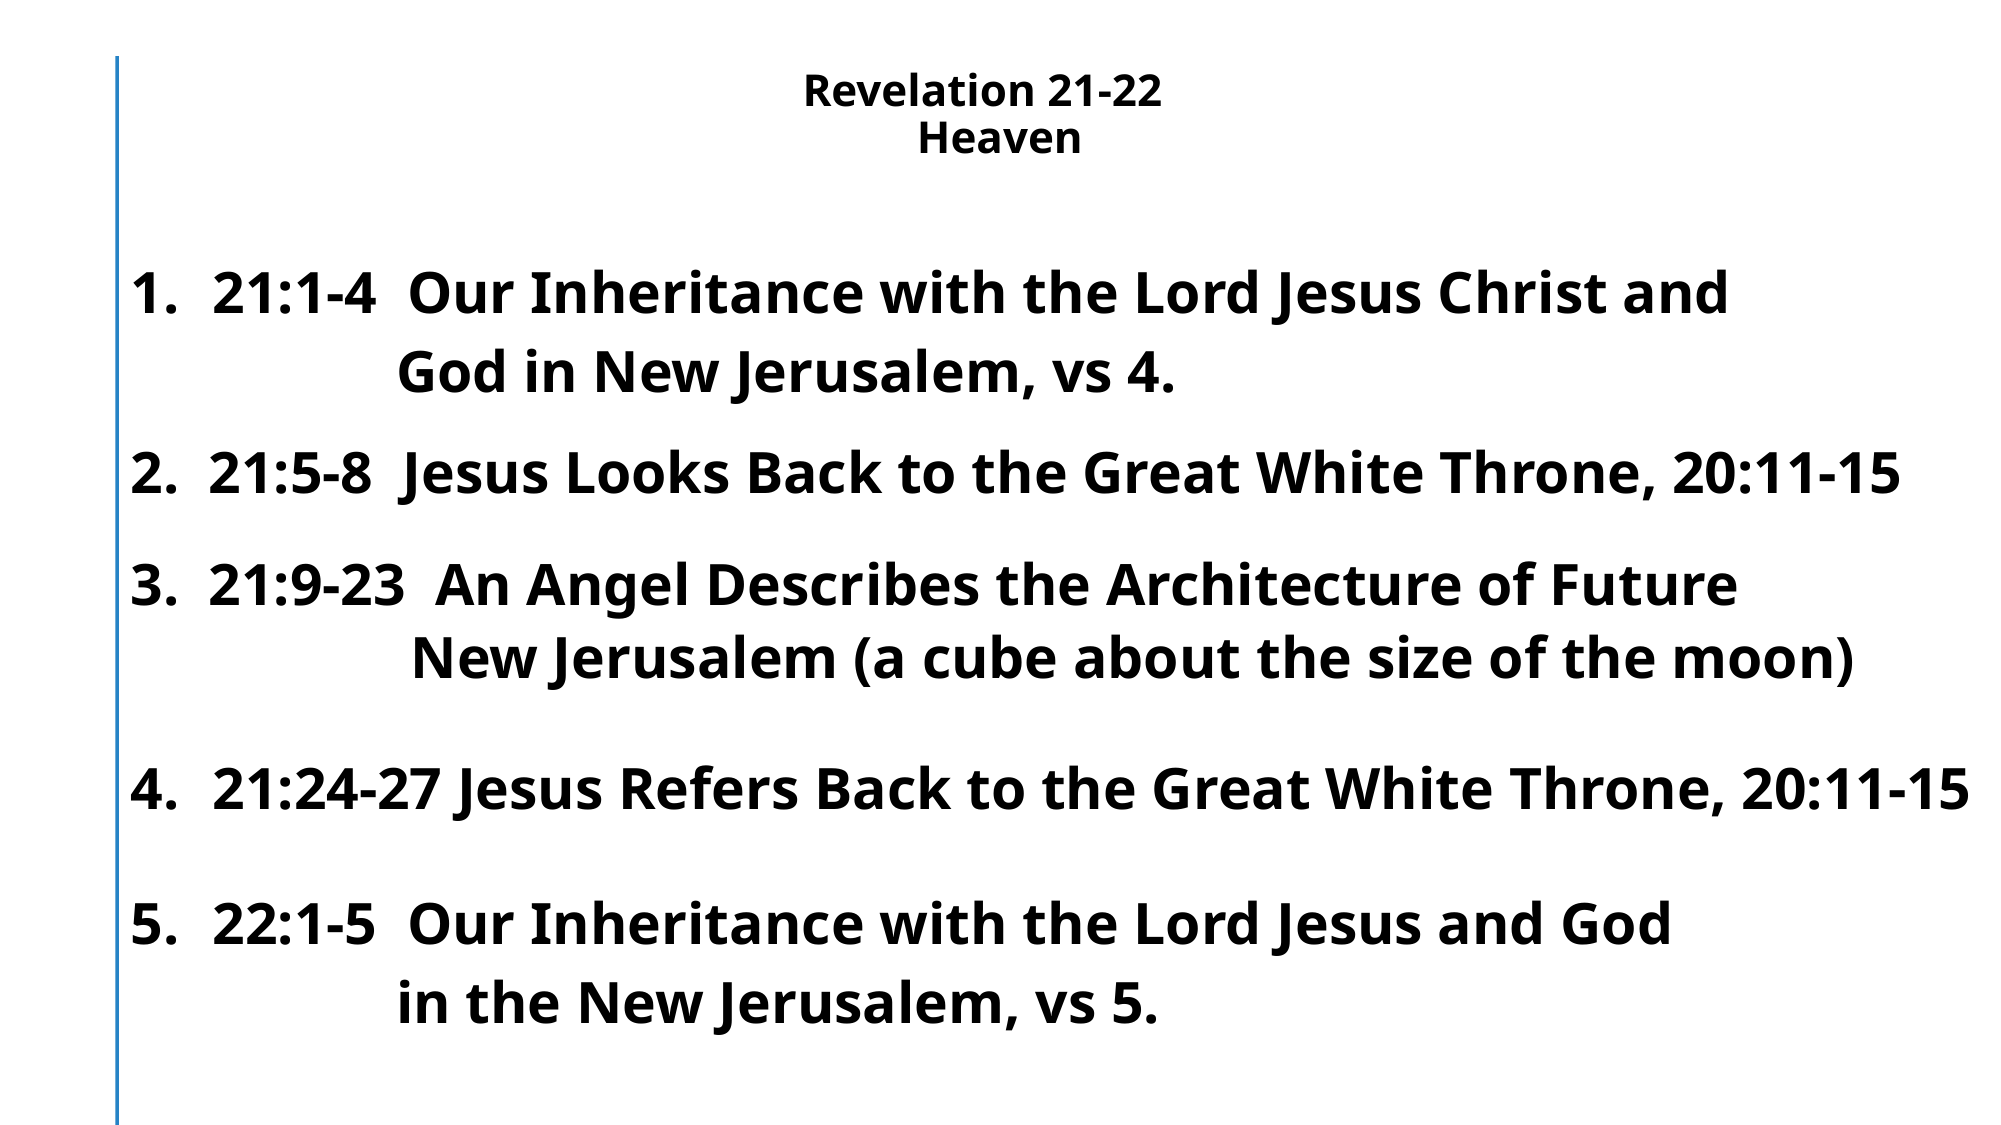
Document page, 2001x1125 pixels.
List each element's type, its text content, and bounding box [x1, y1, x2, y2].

title Revelation 21-22 Heaven [137, 59, 1863, 171]
list 21:1-4 Our Inheritance with the Lord Jesus Christ and God in New Jerusalem, vs 4. 2. 21:5-8 Jesus Looks Back to the Great White Throne, 20:11-15 3. 21:9-23 An Angel Describes the Architecture of Future New Jerusalem (a cube about the size of the moon) 21:24-27 Jesus Refers Back to the Great White Throne, 20:11-15 22:1-5 Our Inheritance with the Lord Jesus and God in the New Jerusalem, vs 5. [115, 257, 2000, 1066]
